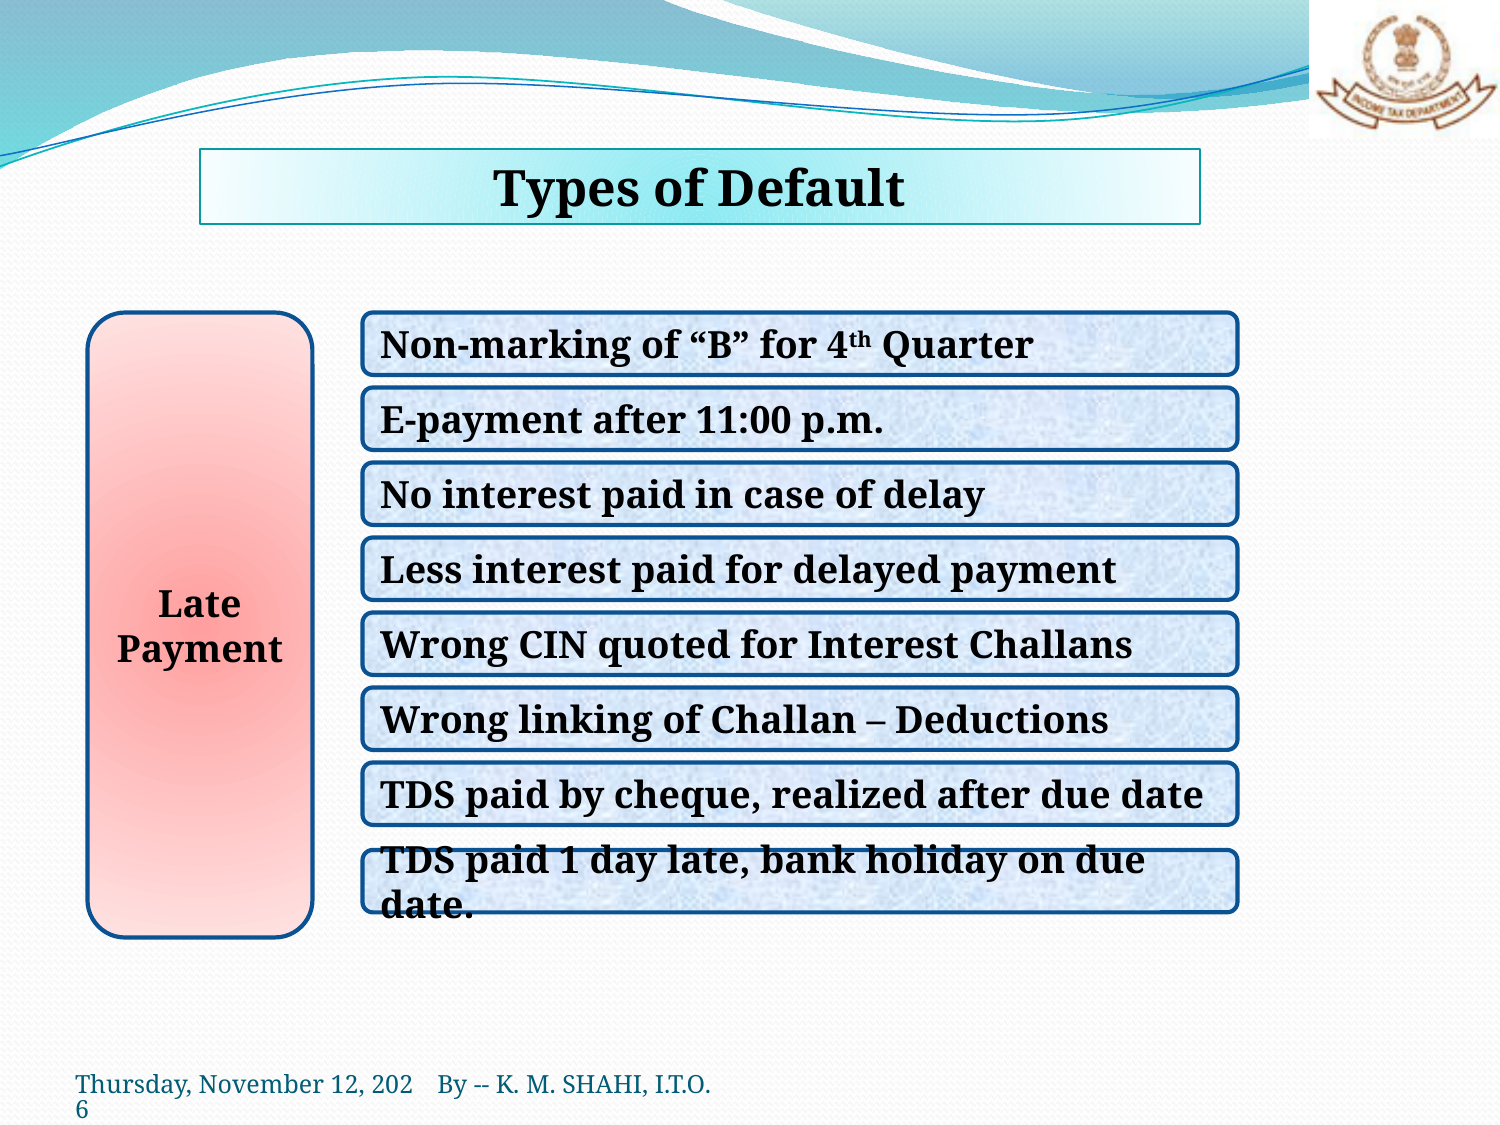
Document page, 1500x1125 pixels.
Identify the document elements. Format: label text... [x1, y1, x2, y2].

text_box Late Payment [85, 310, 315, 940]
text_box Types of Default [199, 148, 1201, 225]
text_box E-payment after 11:00 p.m. [360, 385, 1240, 453]
picture [1309, 0, 1500, 138]
text_box No interest paid in case of delay [360, 460, 1240, 528]
text_box Wrong linking of Challan – Deductions [360, 685, 1240, 753]
text_box TDS paid 1 day late, bank holiday on due date. [360, 847, 1240, 915]
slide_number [75, 1042, 425, 1103]
footer By -- K. M. SHAHI, I.T.O. [437, 1042, 988, 1103]
text_box Wrong CIN quoted for Interest Challans [360, 610, 1240, 678]
text_box Less interest paid for delayed payment [360, 535, 1240, 603]
text_box TDS paid by cheque, realized after due date [360, 760, 1240, 828]
text_box Non-marking of “B” for 4th Quarter [360, 310, 1240, 378]
